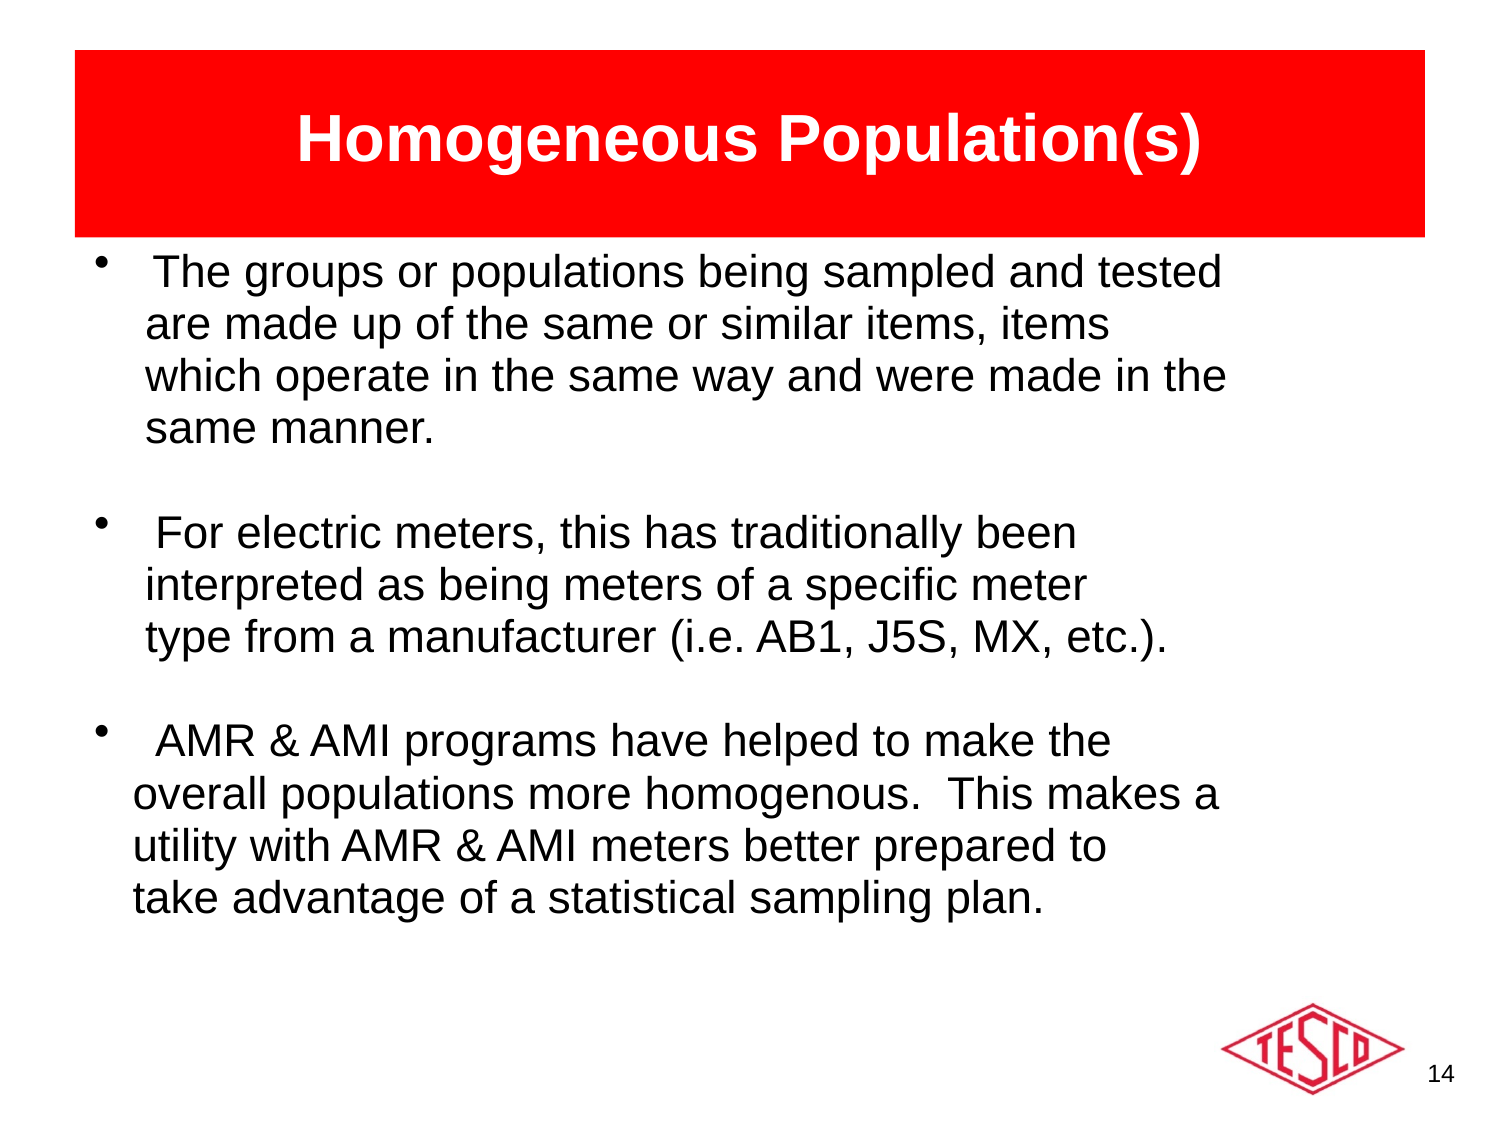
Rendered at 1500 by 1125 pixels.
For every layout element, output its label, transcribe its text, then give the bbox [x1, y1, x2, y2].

text_box Homogeneous Population(s) [74, 87, 1425, 183]
text_box The groups or populations being sampled and tested are made up of the same or similar items, items which operate in the same way and were made in the same manner. For electric meters, this has traditionally been interpreted as being meters of a specific meter type from a manufacturer (i.e. AB1, J5S, MX, etc.). AMR & AMI programs have helped to make the overall populations more homogenous. This makes a utility with AMR & AMI meters better prepared to take advantage of a statistical sampling plan. [79, 248, 1442, 929]
picture [1214, 996, 1415, 1100]
